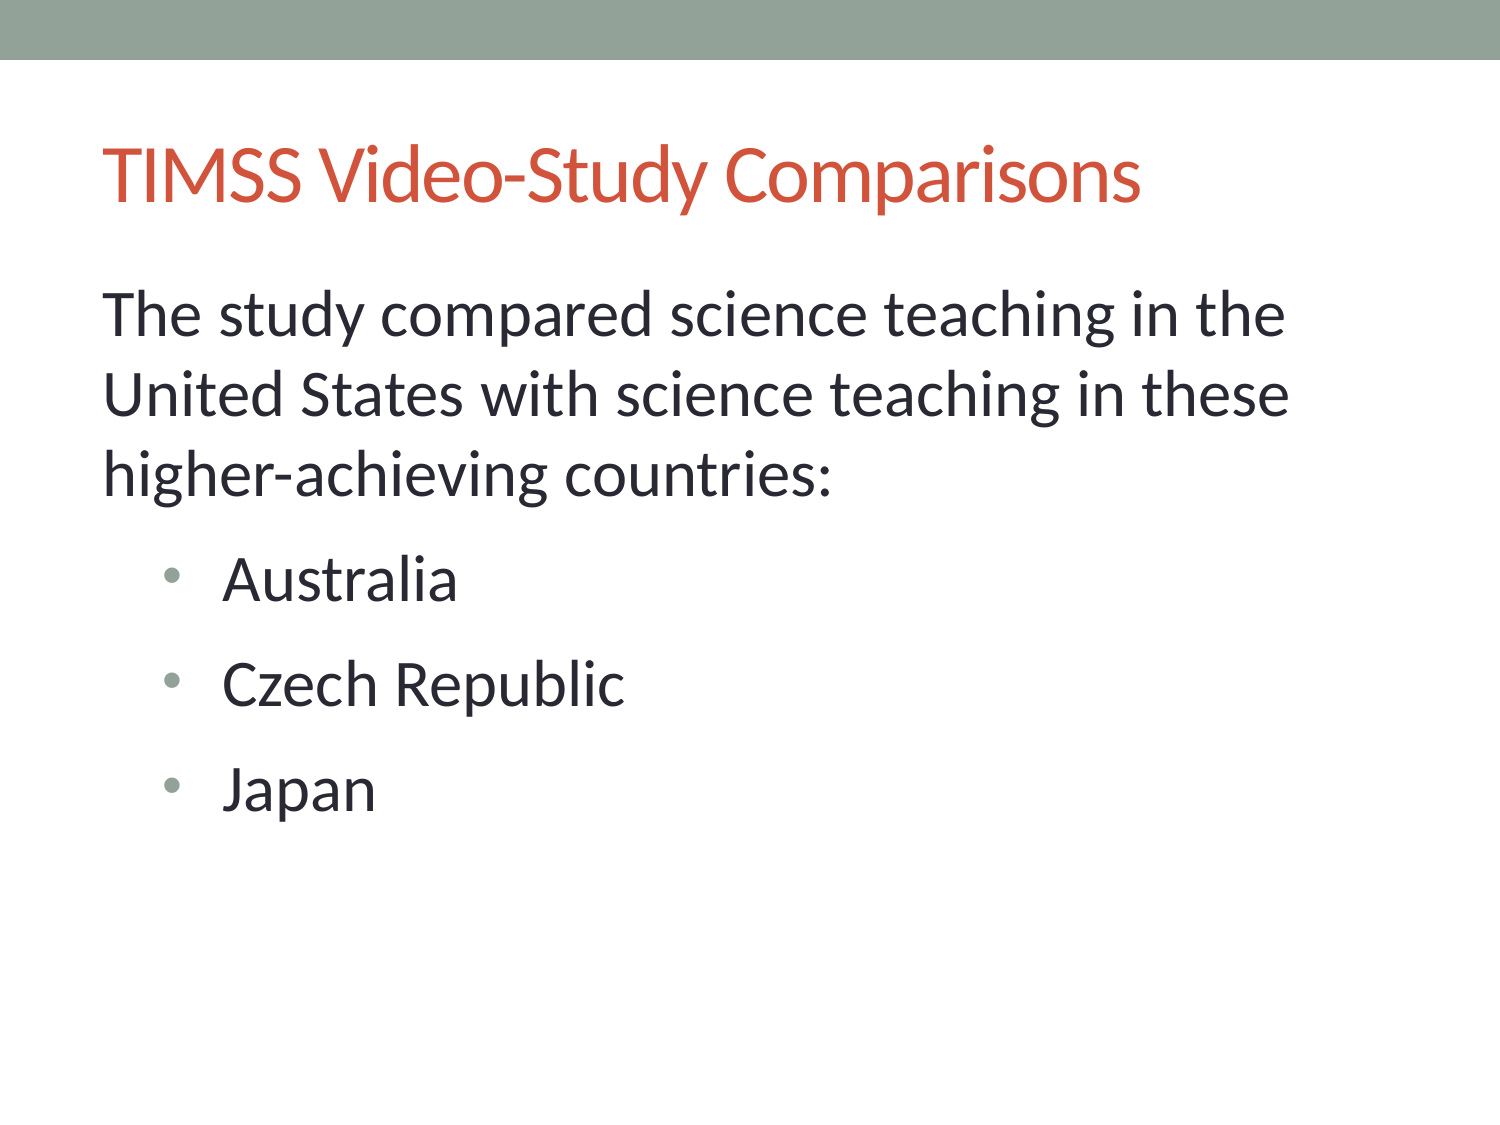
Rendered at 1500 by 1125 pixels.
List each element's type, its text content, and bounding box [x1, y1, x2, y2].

title TIMSS Video-Study Comparisons [87, 87, 1425, 250]
list The study compared science teaching in the United States with science teaching in these higher-achieving countries: Australia Czech Republic Japan [87, 262, 1438, 938]
